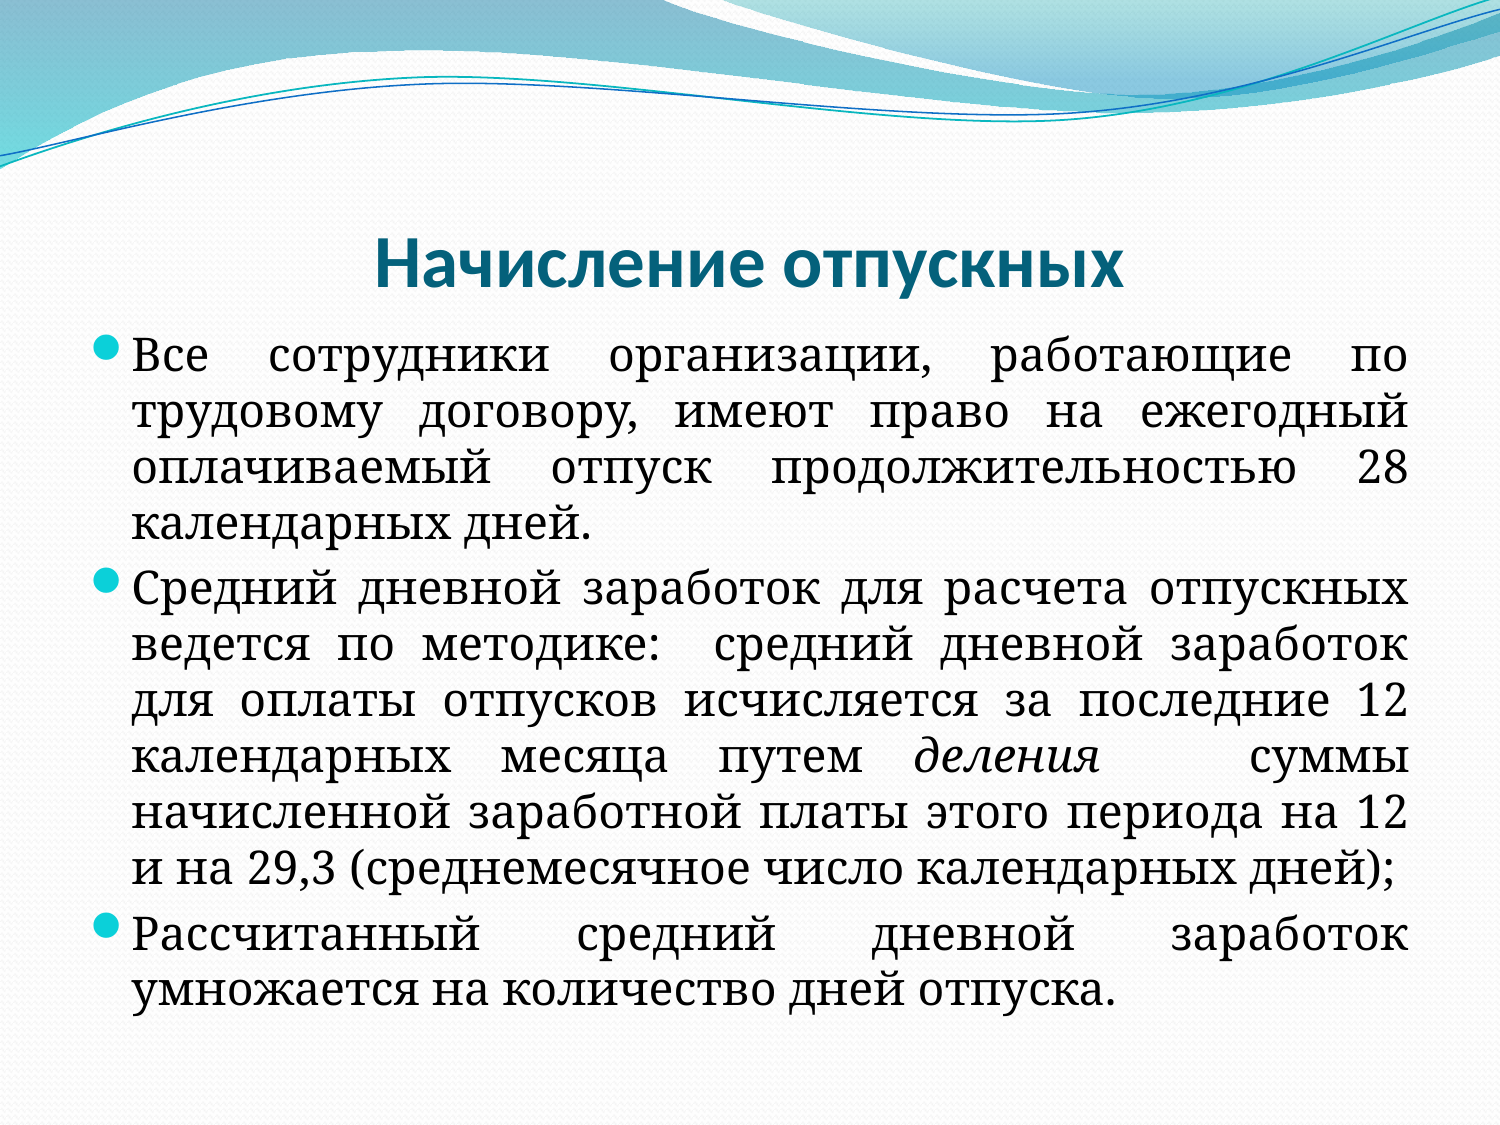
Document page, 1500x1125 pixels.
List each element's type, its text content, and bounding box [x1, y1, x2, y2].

list Все сотрудники организации, работающие по трудовому договору, имеют право на ежегодный оплачиваемый отпуск продолжительностью 28 календарных дней. Средний дневной заработок для расчета отпускных ведется по методике: средний дневной заработок для оплаты отпусков исчисляется за последние 12 календарных месяца путем деления суммы начисленной заработной платы этого периода на 12 и на 29,3 (среднемесячное число календарных дней); Рассчитанный средний дневной заработок умножается на количество дней отпуска. [75, 317, 1425, 1038]
title Начисление отпускных [75, 115, 1425, 303]
